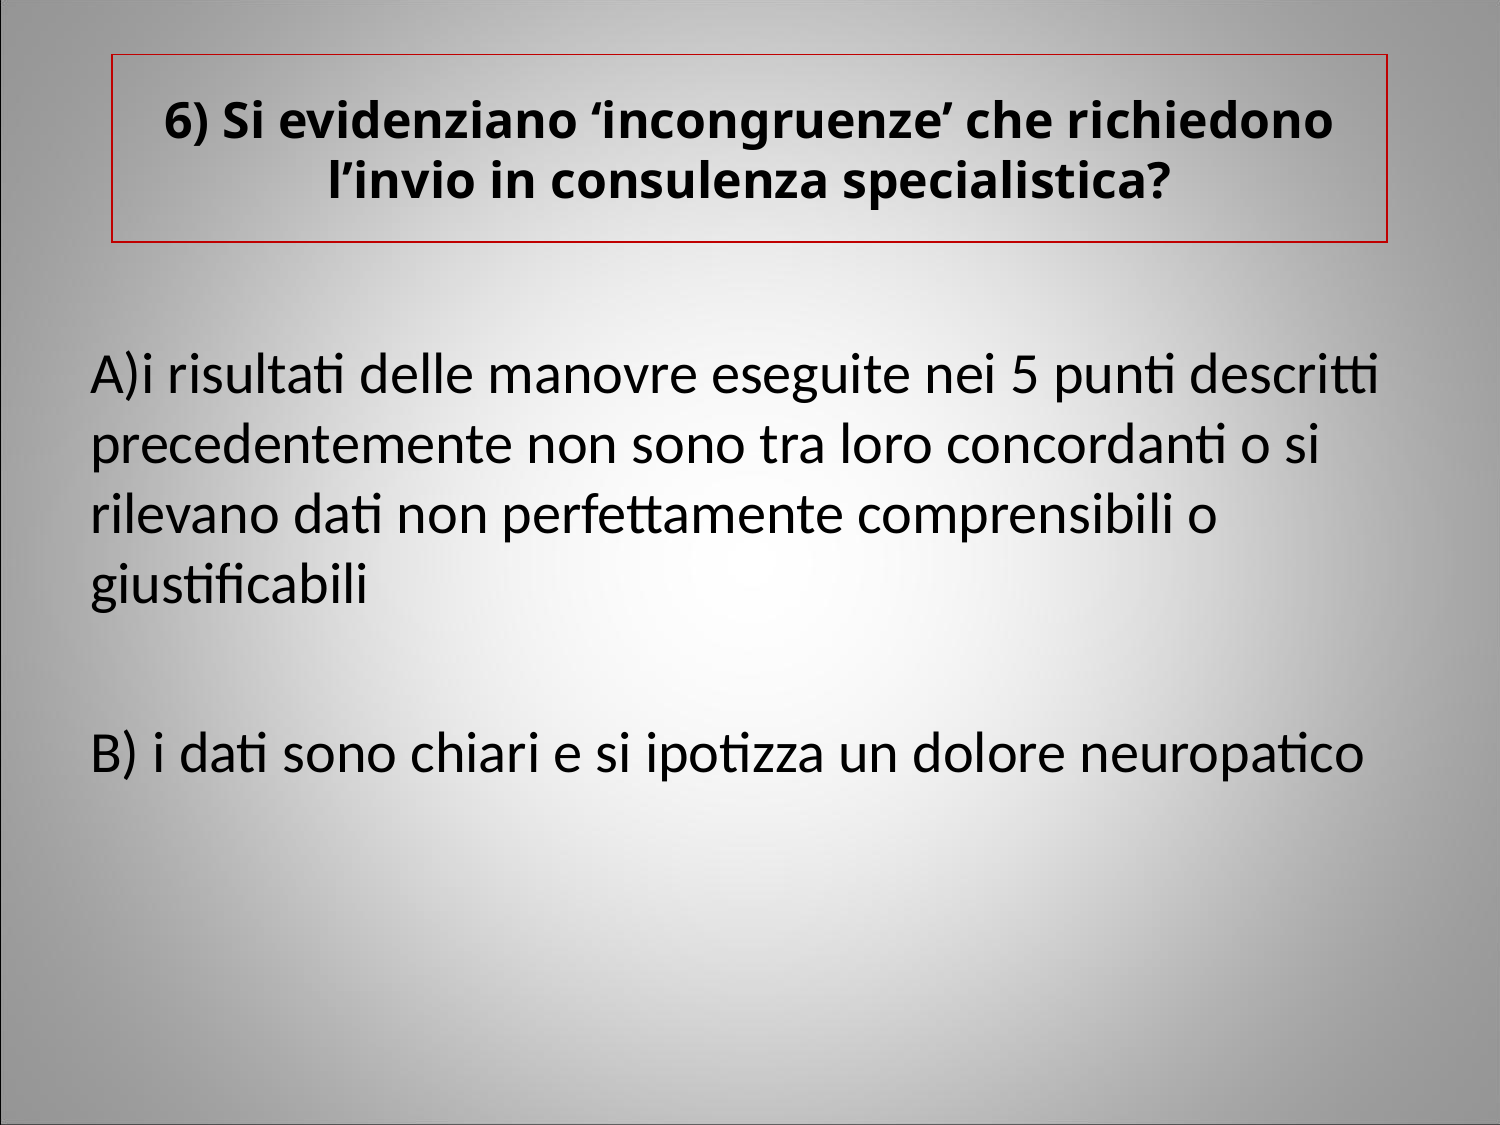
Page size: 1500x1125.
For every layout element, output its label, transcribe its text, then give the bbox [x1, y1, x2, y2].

list i risultati delle manovre eseguite nei 5 punti descritti precedentemente non sono tra loro concordanti o si rilevano dati non perfettamente comprensibili o giustificabili B) i dati sono chiari e si ipotizza un dolore neuropatico [74, 327, 1426, 1071]
picture [0, 0, 1500, 1125]
title 6) Si evidenziano ‘incongruenze’ che richiedono l’invio in consulenza specialistica? [111, 54, 1388, 243]
